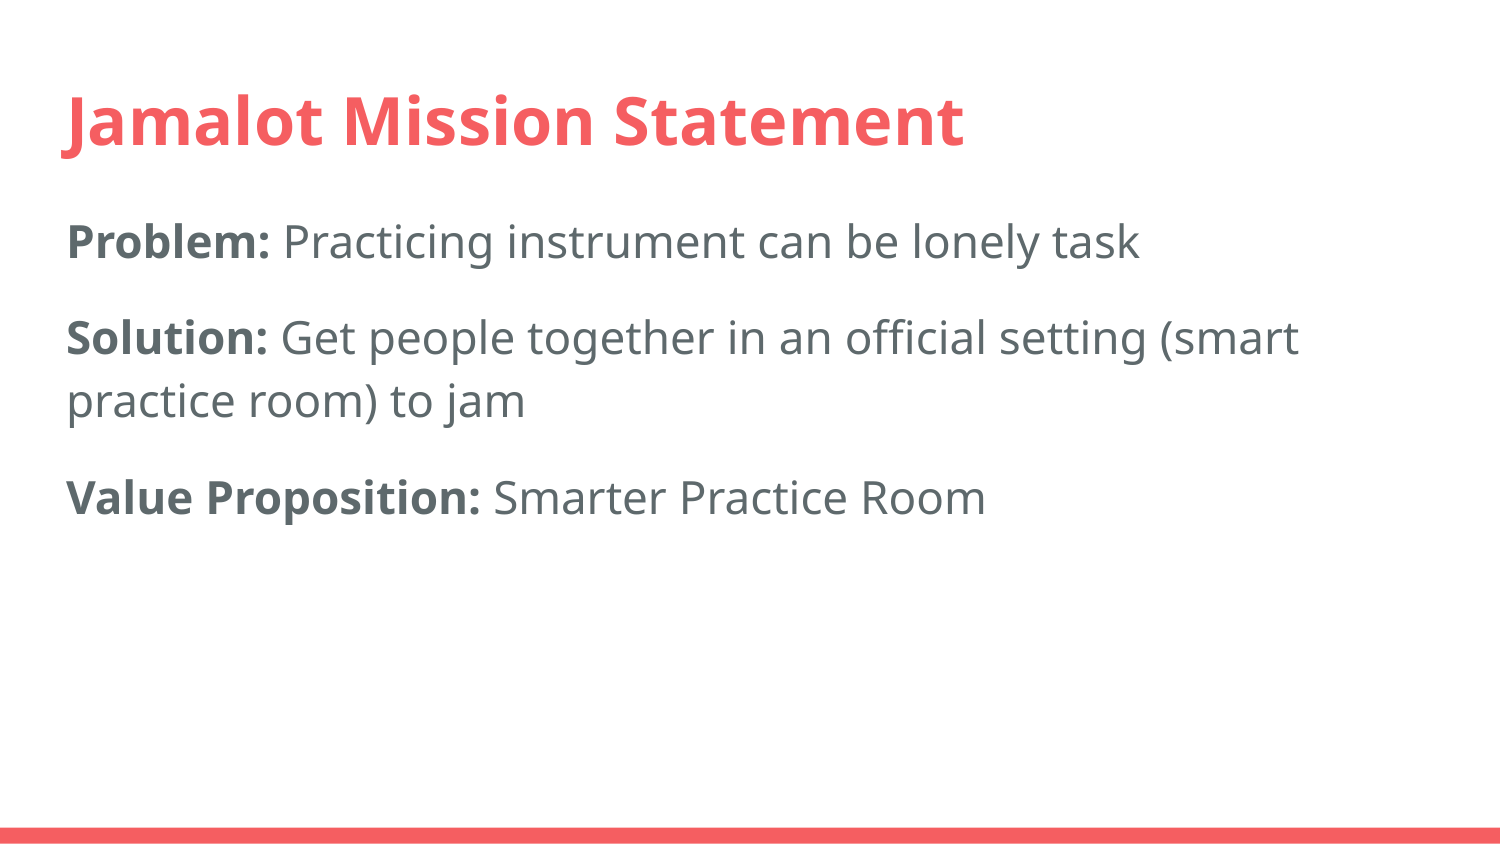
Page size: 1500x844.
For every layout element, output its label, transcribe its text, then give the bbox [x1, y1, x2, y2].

list Problem: Practicing instrument can be lonely task Solution: Get people together in an official setting (smart practice room) to jam Value Proposition: Smarter Practice Room [51, 189, 1449, 750]
title Jamalot Mission Statement [51, 64, 1449, 167]
